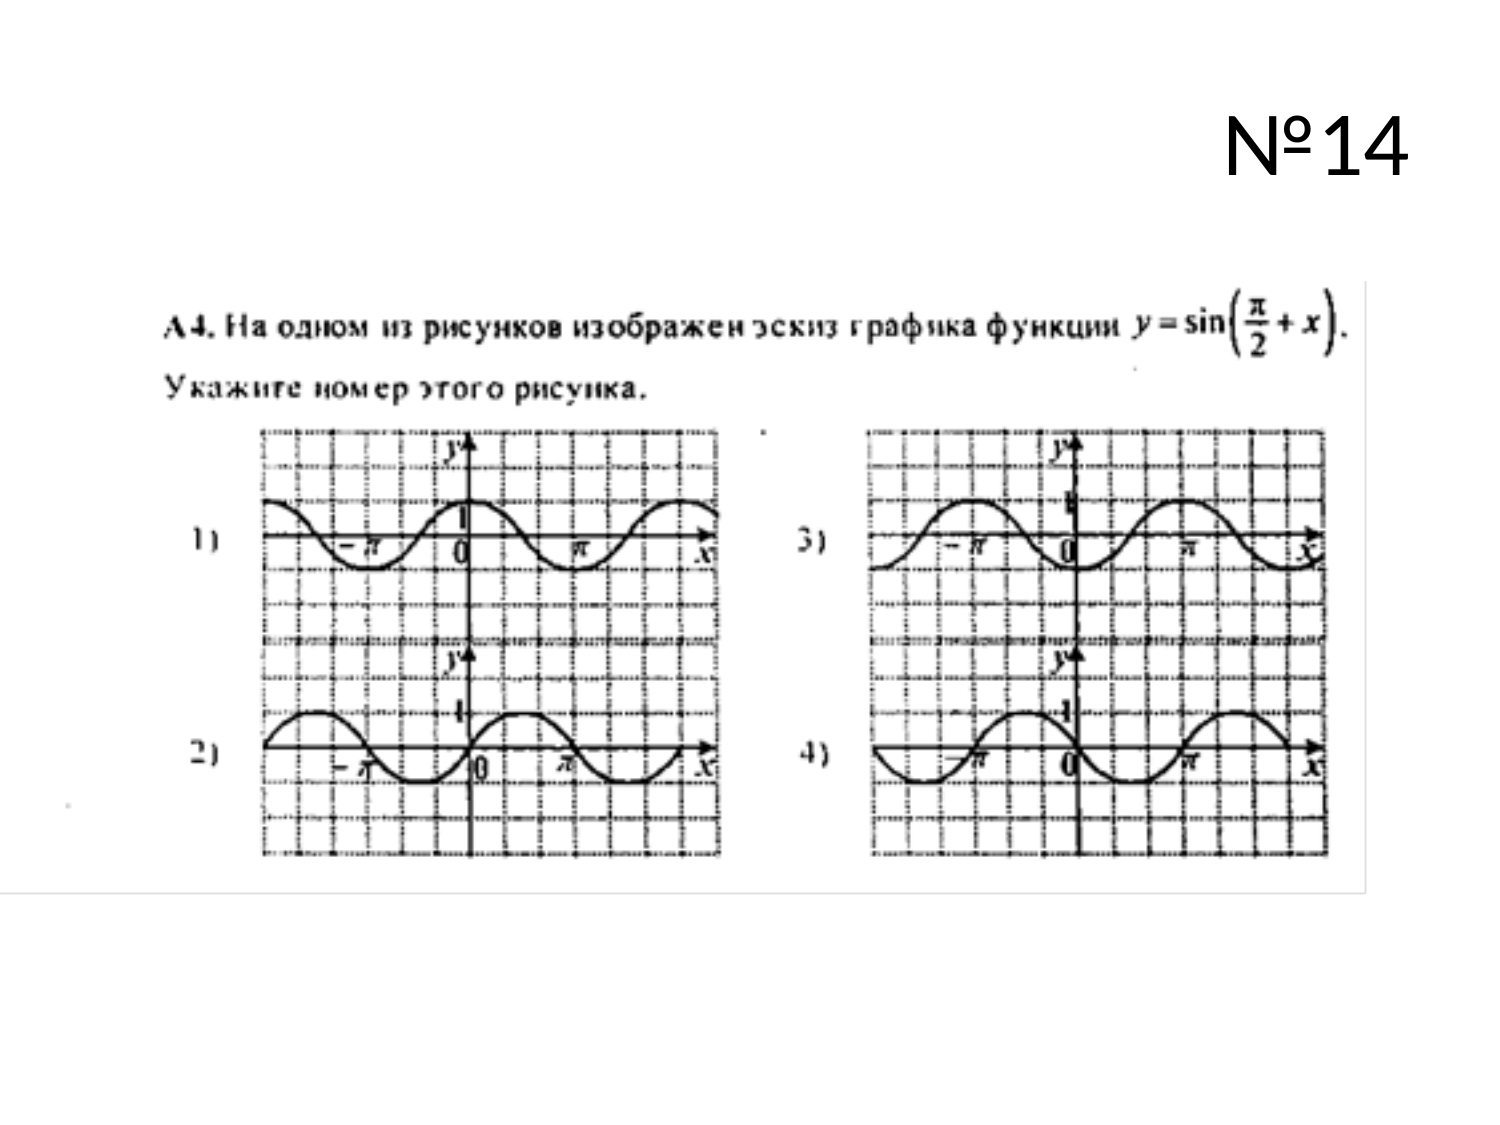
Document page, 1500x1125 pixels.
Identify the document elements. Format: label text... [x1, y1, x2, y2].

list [0, 280, 1369, 897]
title №14 [75, 45, 1425, 233]
